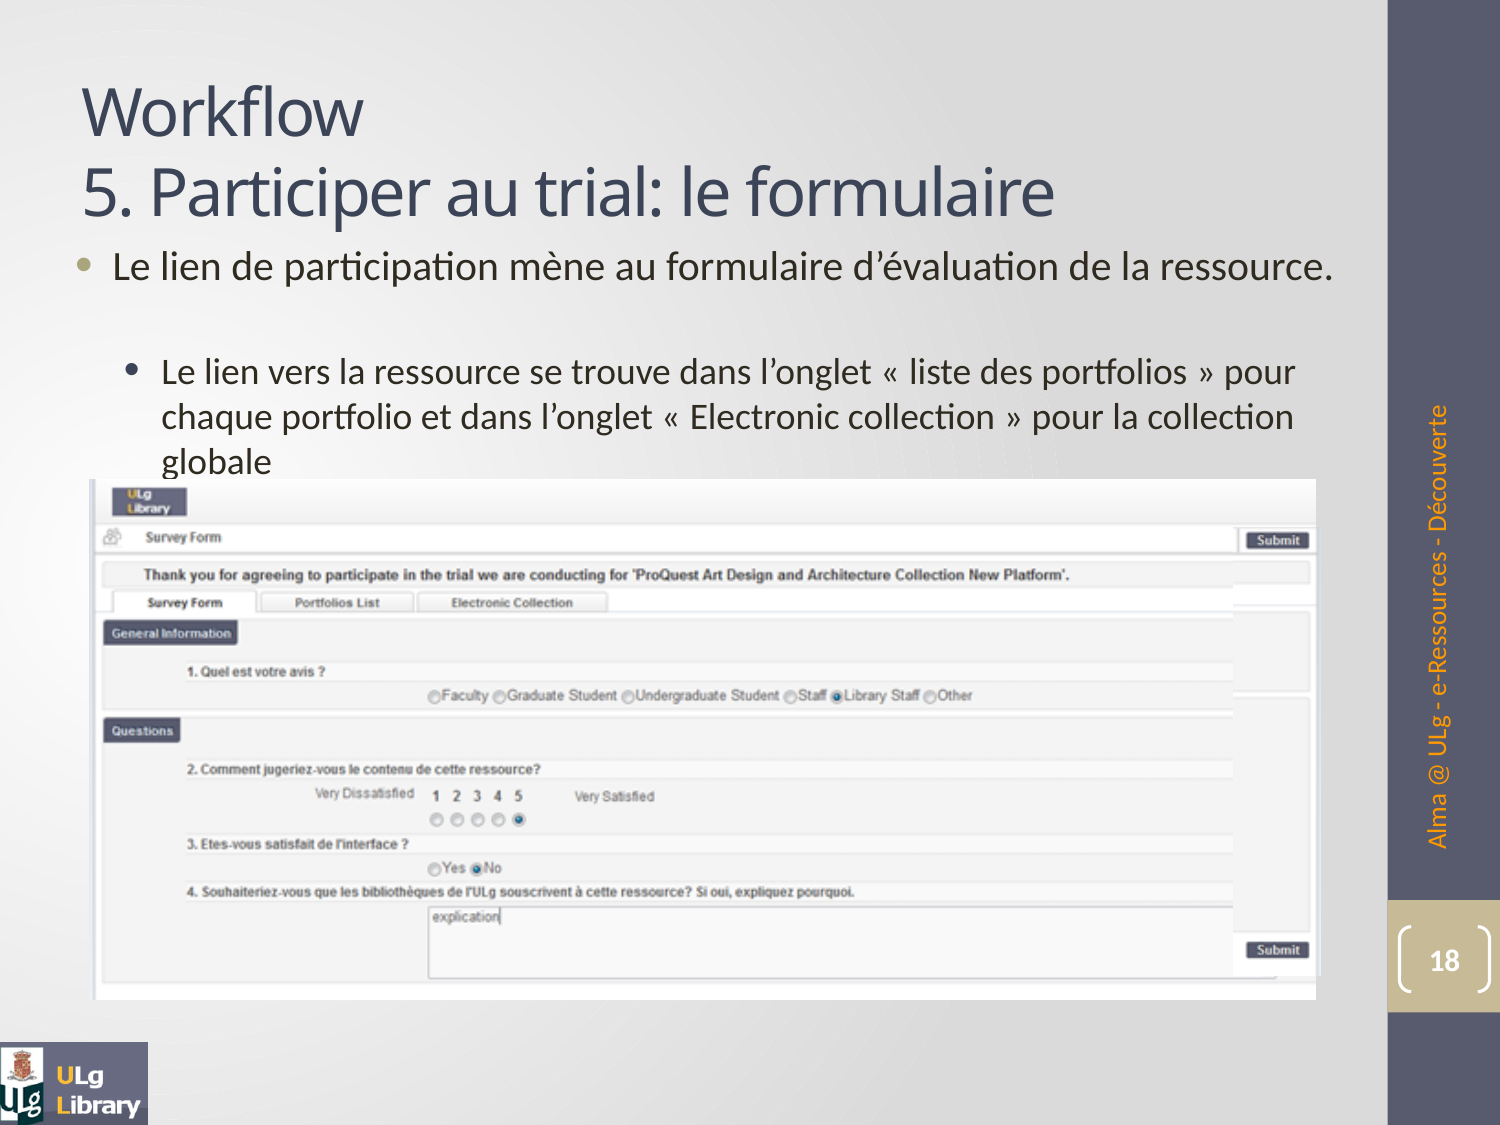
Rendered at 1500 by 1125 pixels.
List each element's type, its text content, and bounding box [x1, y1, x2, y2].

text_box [88, 479, 1322, 1001]
slide_number 18 [1397, 925, 1492, 994]
picture [0, 1042, 148, 1125]
list Le lien de participation mène au formulaire d’évaluation de la ressource. Le lien vers la ressource se trouve dans l’onglet « liste des portfolios » pour chaque portfolio et dans l’onglet « Electronic collection » pour la collection globale [41, 231, 1353, 1050]
footer Alma @ ULg - e-Ressources - Découverte [1411, 31, 1472, 865]
text_box Workflow 5. Participer au trial: le formulaire [66, 55, 1378, 244]
